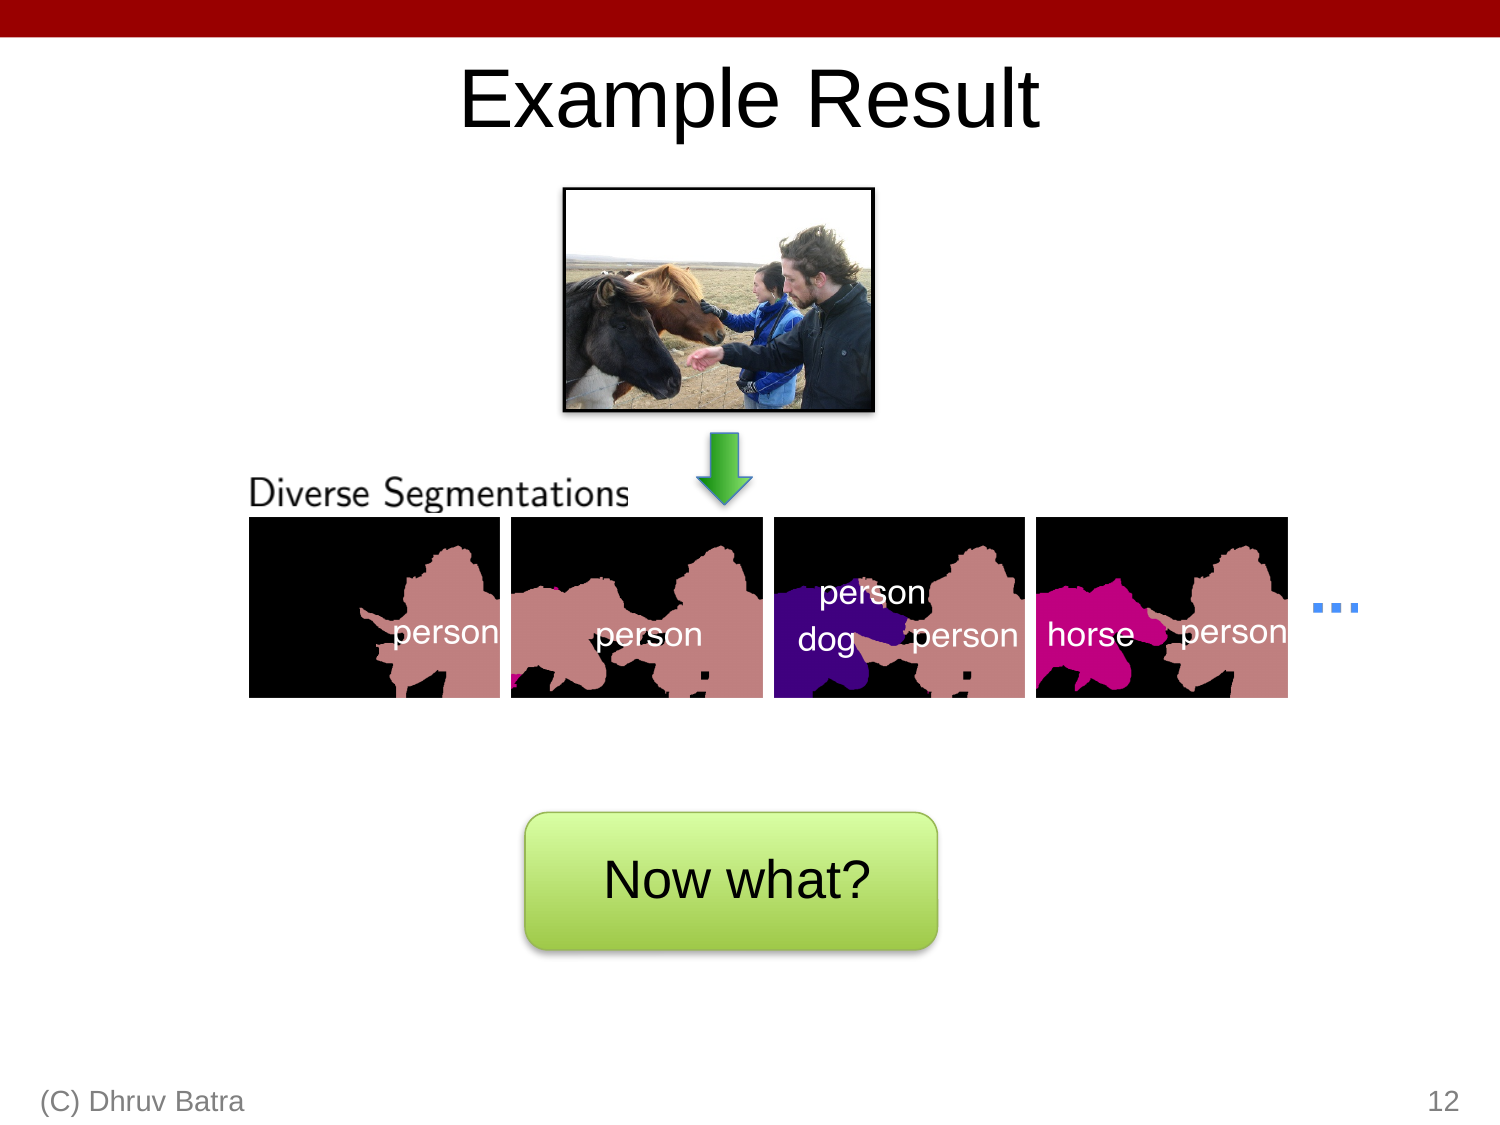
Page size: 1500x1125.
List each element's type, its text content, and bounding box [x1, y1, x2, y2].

picture [248, 517, 501, 698]
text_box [562, 186, 876, 413]
picture [1036, 517, 1288, 698]
slide_number 12 [1162, 1049, 1476, 1125]
footer (C) Dhruv Batra [24, 1049, 501, 1125]
text_box [524, 811, 939, 951]
picture [773, 517, 1026, 698]
text_box Now what? [588, 837, 888, 918]
picture [511, 517, 763, 698]
title Example Result [112, 37, 1388, 151]
picture [1330, 584, 1341, 631]
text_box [249, 432, 753, 513]
